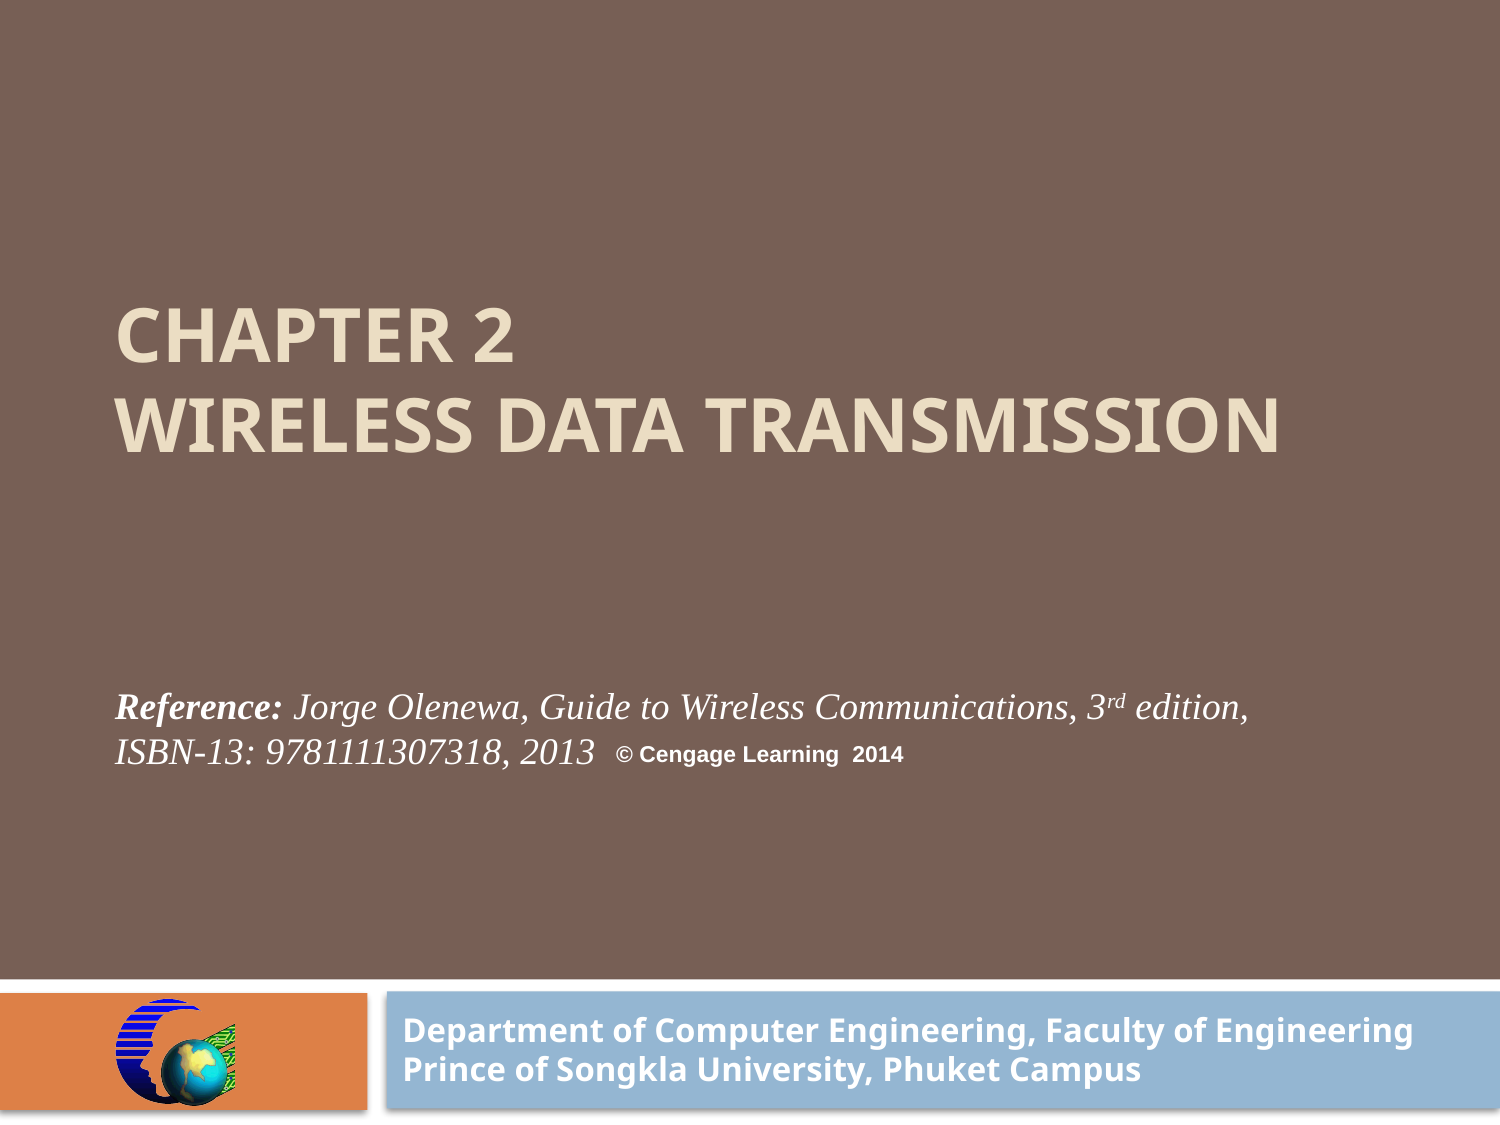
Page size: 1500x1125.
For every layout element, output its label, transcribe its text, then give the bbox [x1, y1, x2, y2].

text_box Reference: Jorge Olenewa, Guide to Wireless Communications, 3rd edition, ISBN-13: 9781111307318, 2013 [99, 674, 1338, 780]
title Chapter 2 Wireless Data Transmission [99, 262, 1413, 475]
picture [114, 995, 235, 1108]
text_box © Cengage Learning 2014 [601, 732, 919, 775]
subtitle Department of Computer Engineering, Faculty of Engineering Prince of Songkla University, Phuket Campus [387, 992, 1488, 1105]
